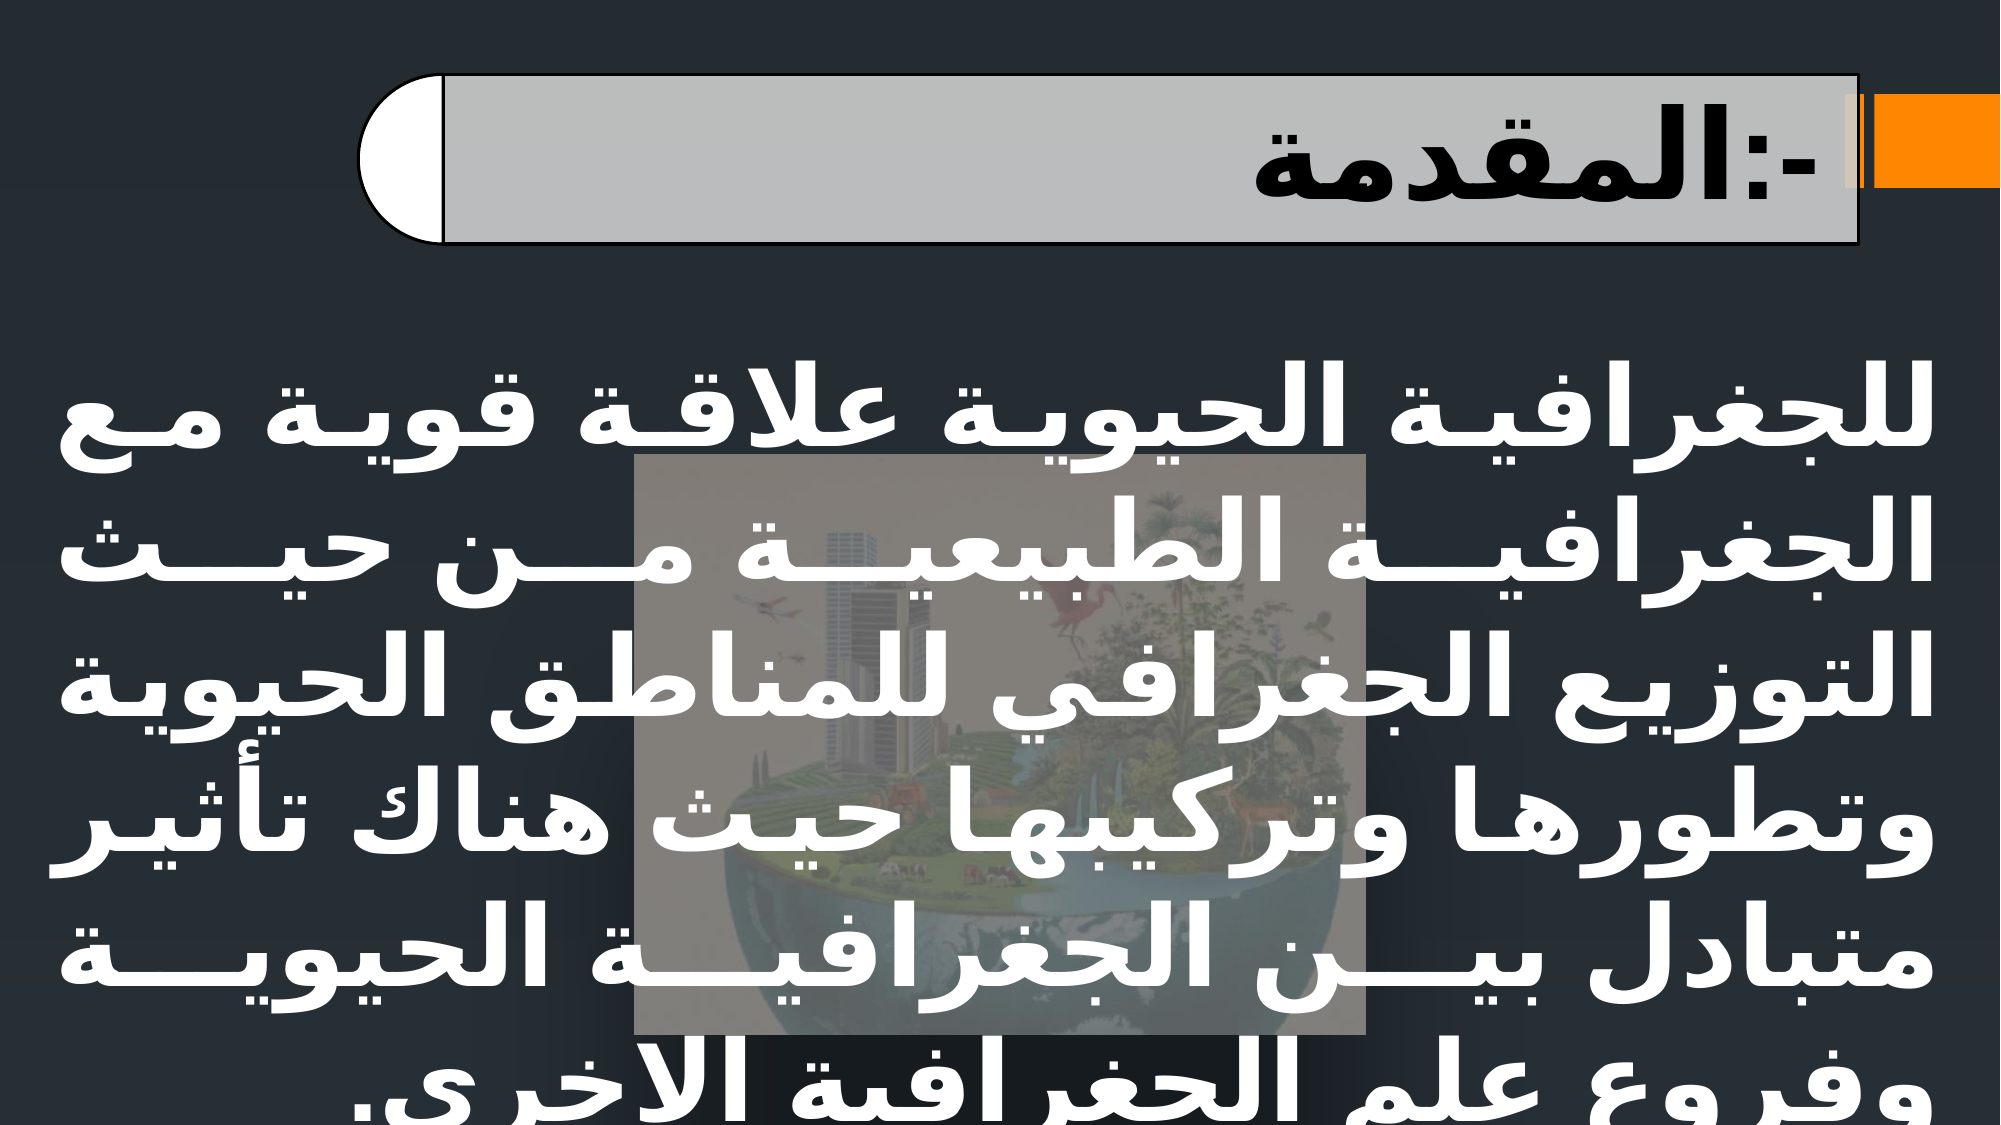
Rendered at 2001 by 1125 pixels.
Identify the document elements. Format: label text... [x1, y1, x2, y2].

text_box للجغرافية الحيوية علاقة قوية مع الجغرافية الطبيعية من حيث التوزيع الجغرافي للمناطق الحيوية وتطورها وتركيبها حيث هناك تأثير متبادل بين الجغرافية الحيوية وفروع علم الجغرافية الاخرى. [40, 326, 1957, 1125]
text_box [357, 73, 1859, 245]
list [633, 453, 1366, 1036]
